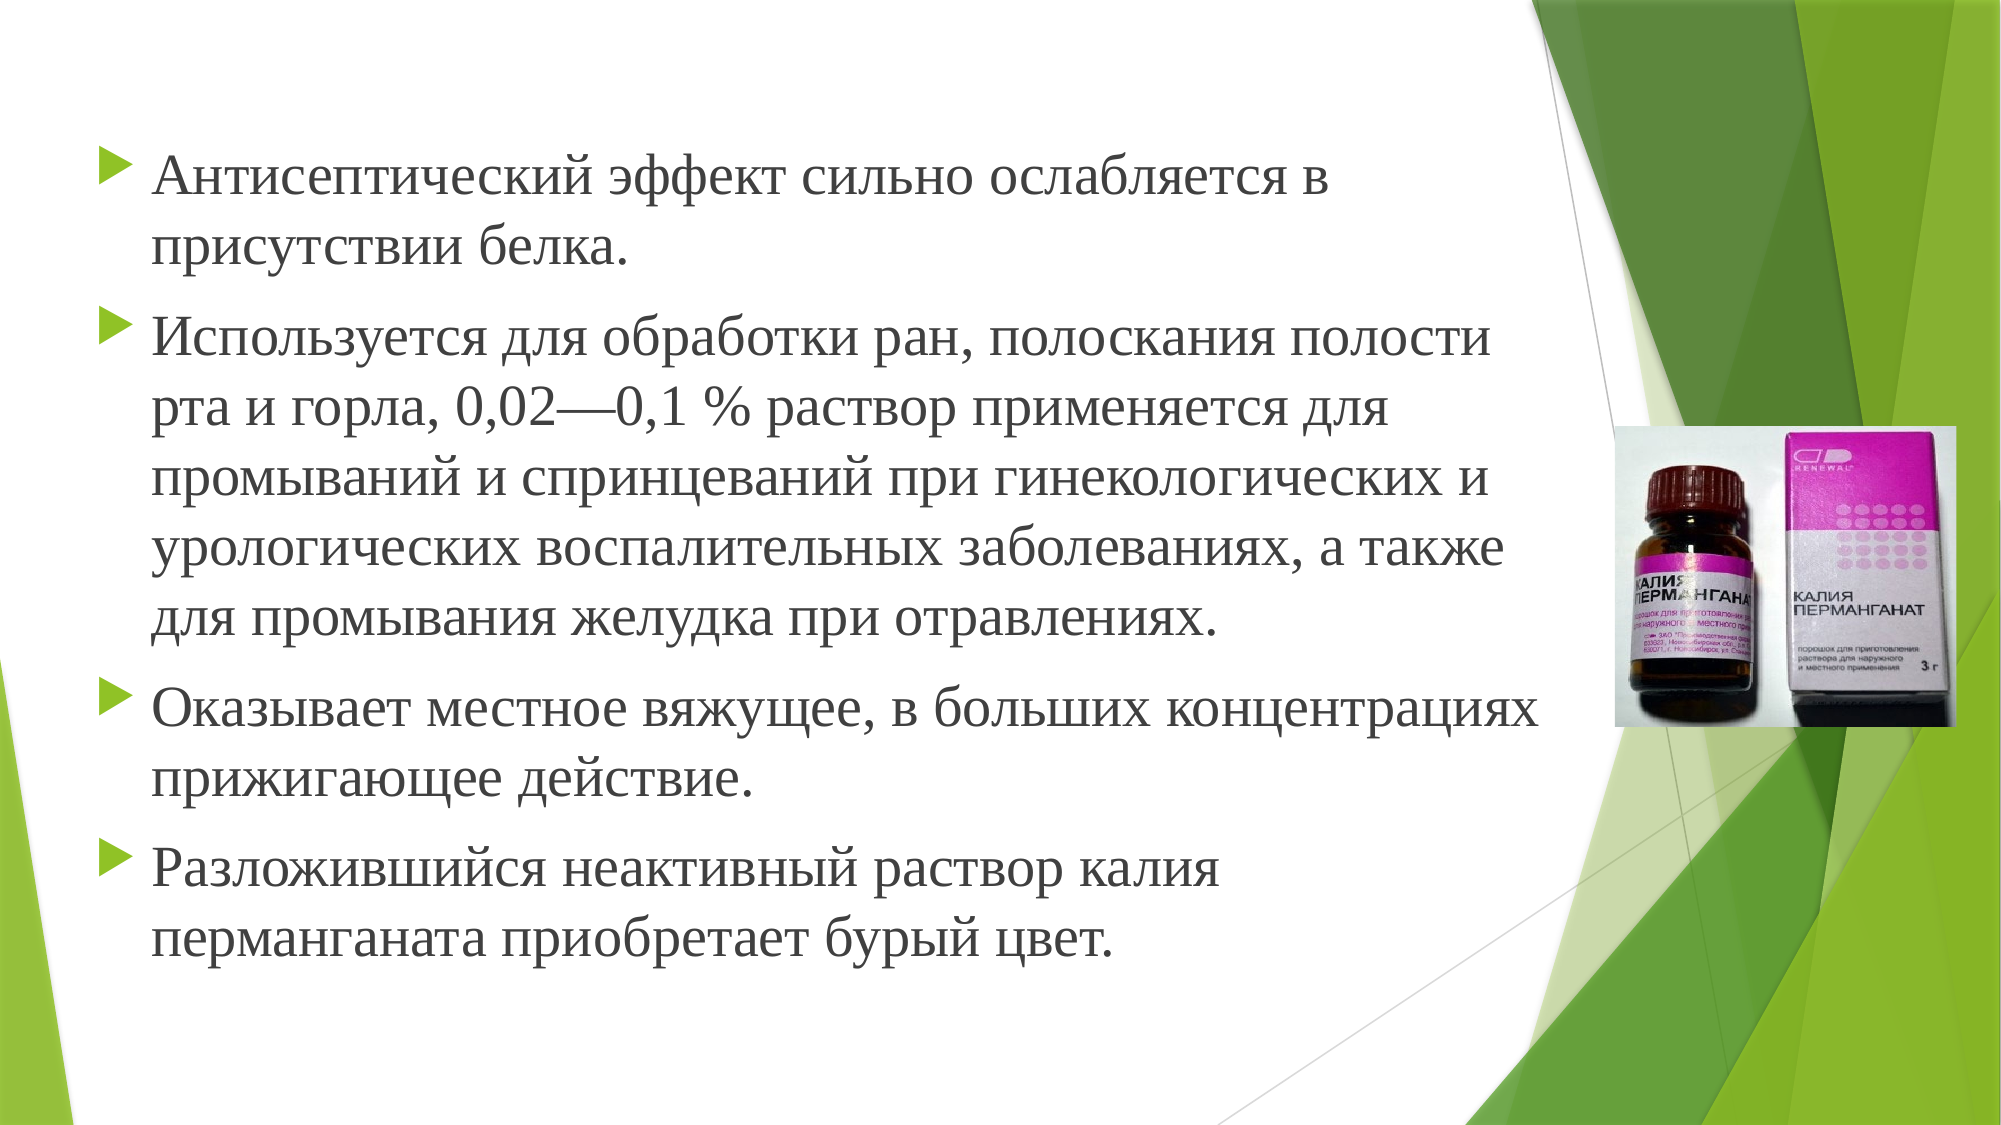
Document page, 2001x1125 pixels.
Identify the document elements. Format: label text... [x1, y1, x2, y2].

title [255, 0, 1888, 71]
picture [1614, 425, 1957, 728]
list Антисептический эффект сильно ослабляется в присутствии белка. Используется для обработки ран, полоскания полости рта и горла, 0,02—0,1 % раствор применяется для промываний и спринцеваний при гинекологических и урологических воспалительных заболеваниях, а также для промывания желудка при отравлениях. Оказывает местное вяжущее, в больших концентрациях прижигающее действие. Разложившийся неактивный раствор калия перманганата приобретает бурый цвет. [79, 128, 1578, 1125]
